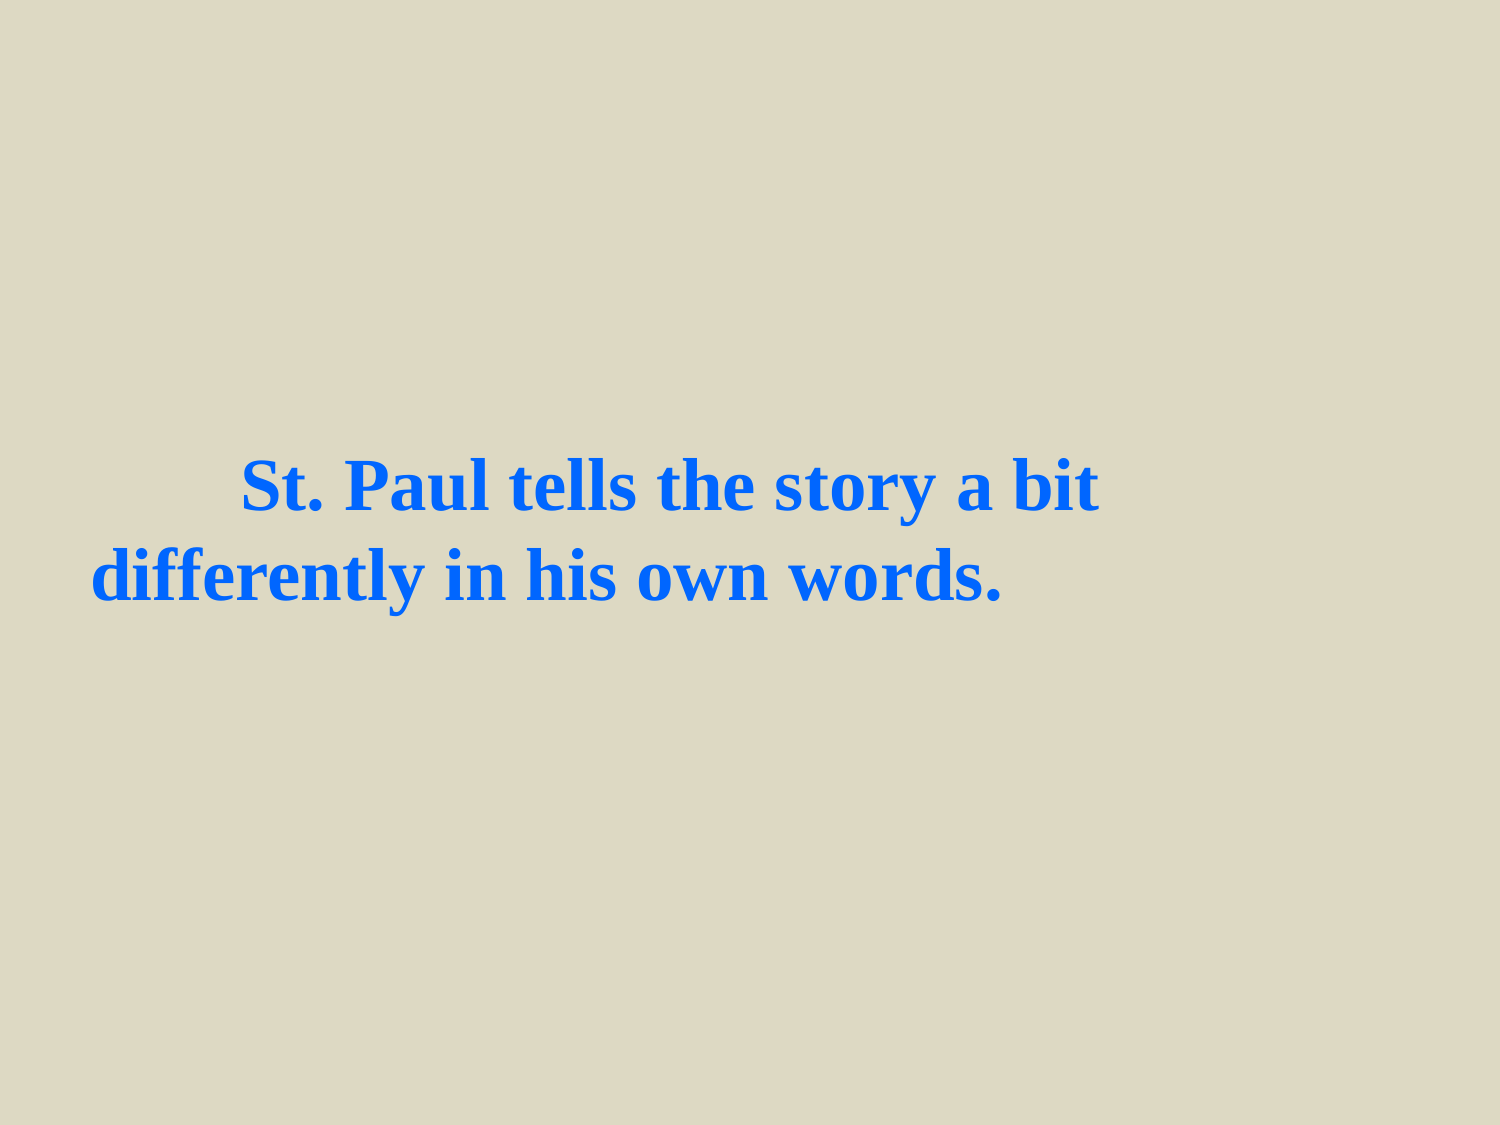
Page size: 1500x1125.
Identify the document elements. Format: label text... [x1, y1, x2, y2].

list St. Paul tells the story a bit differently in his own words. [75, 112, 1425, 1005]
